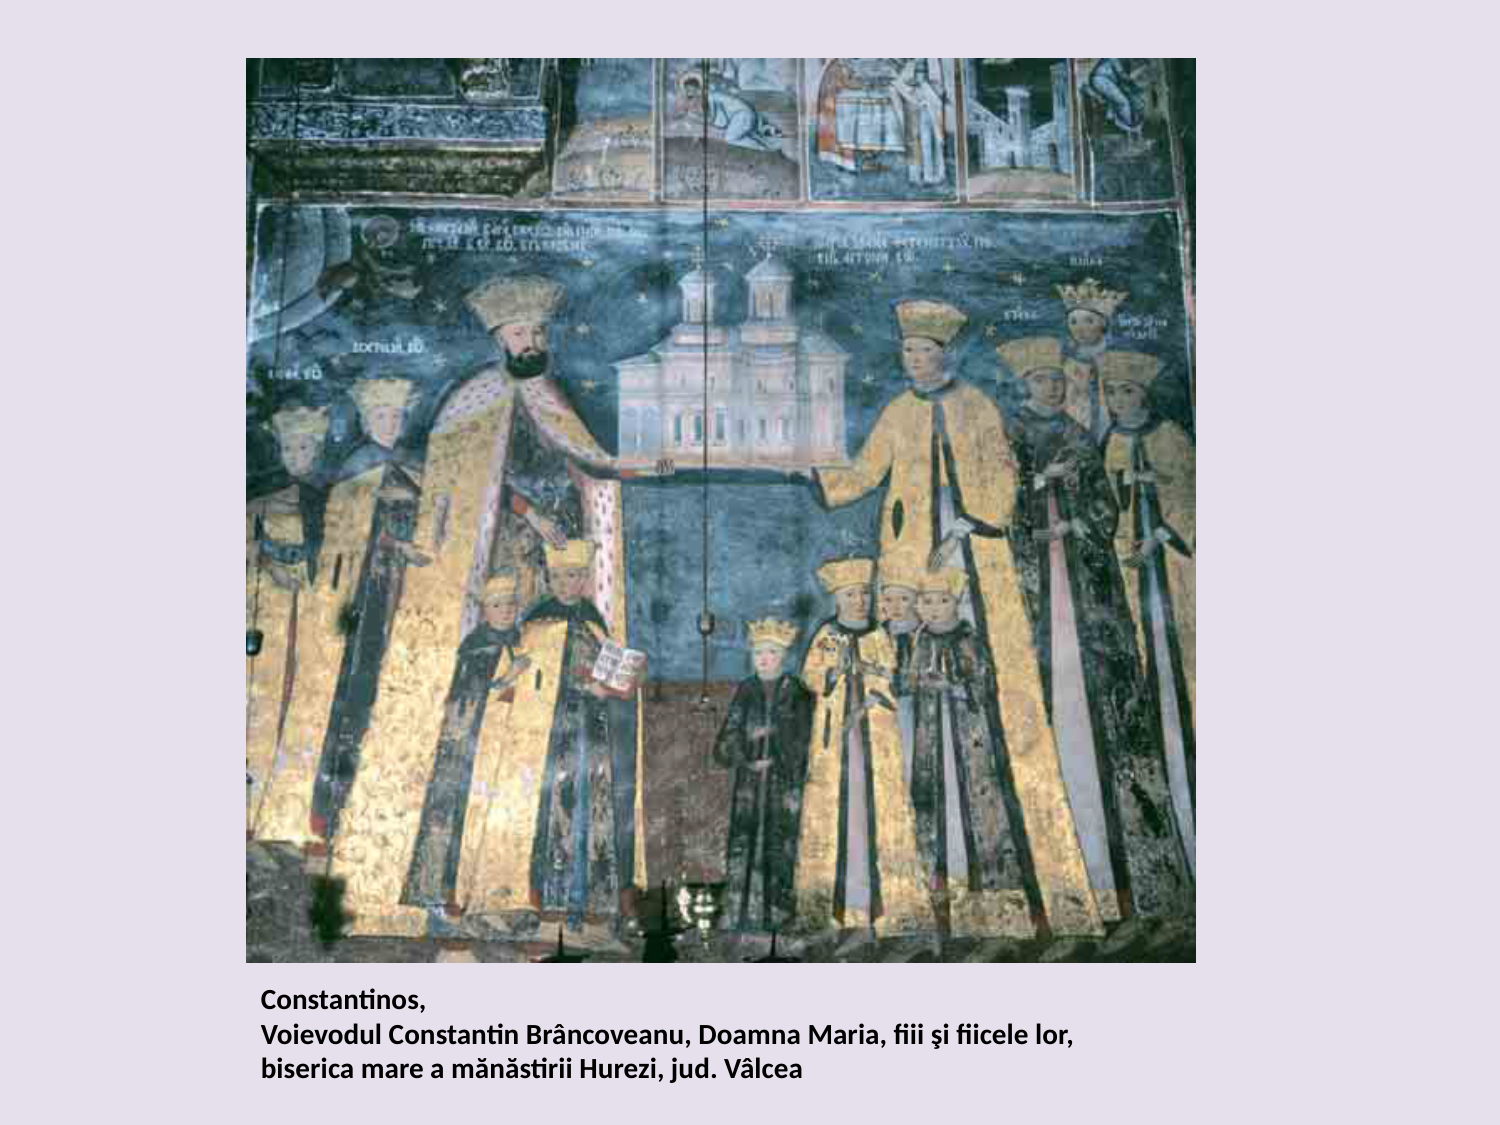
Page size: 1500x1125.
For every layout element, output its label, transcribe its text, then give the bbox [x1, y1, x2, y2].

picture [245, 58, 1196, 963]
text_box Constantinos, Voievodul Constantin Brâncoveanu, Doamna Maria, fiii şi fiicele lor, biserica mare a mănăstirii Hurezi, jud. Vâlcea [246, 972, 1172, 1093]
